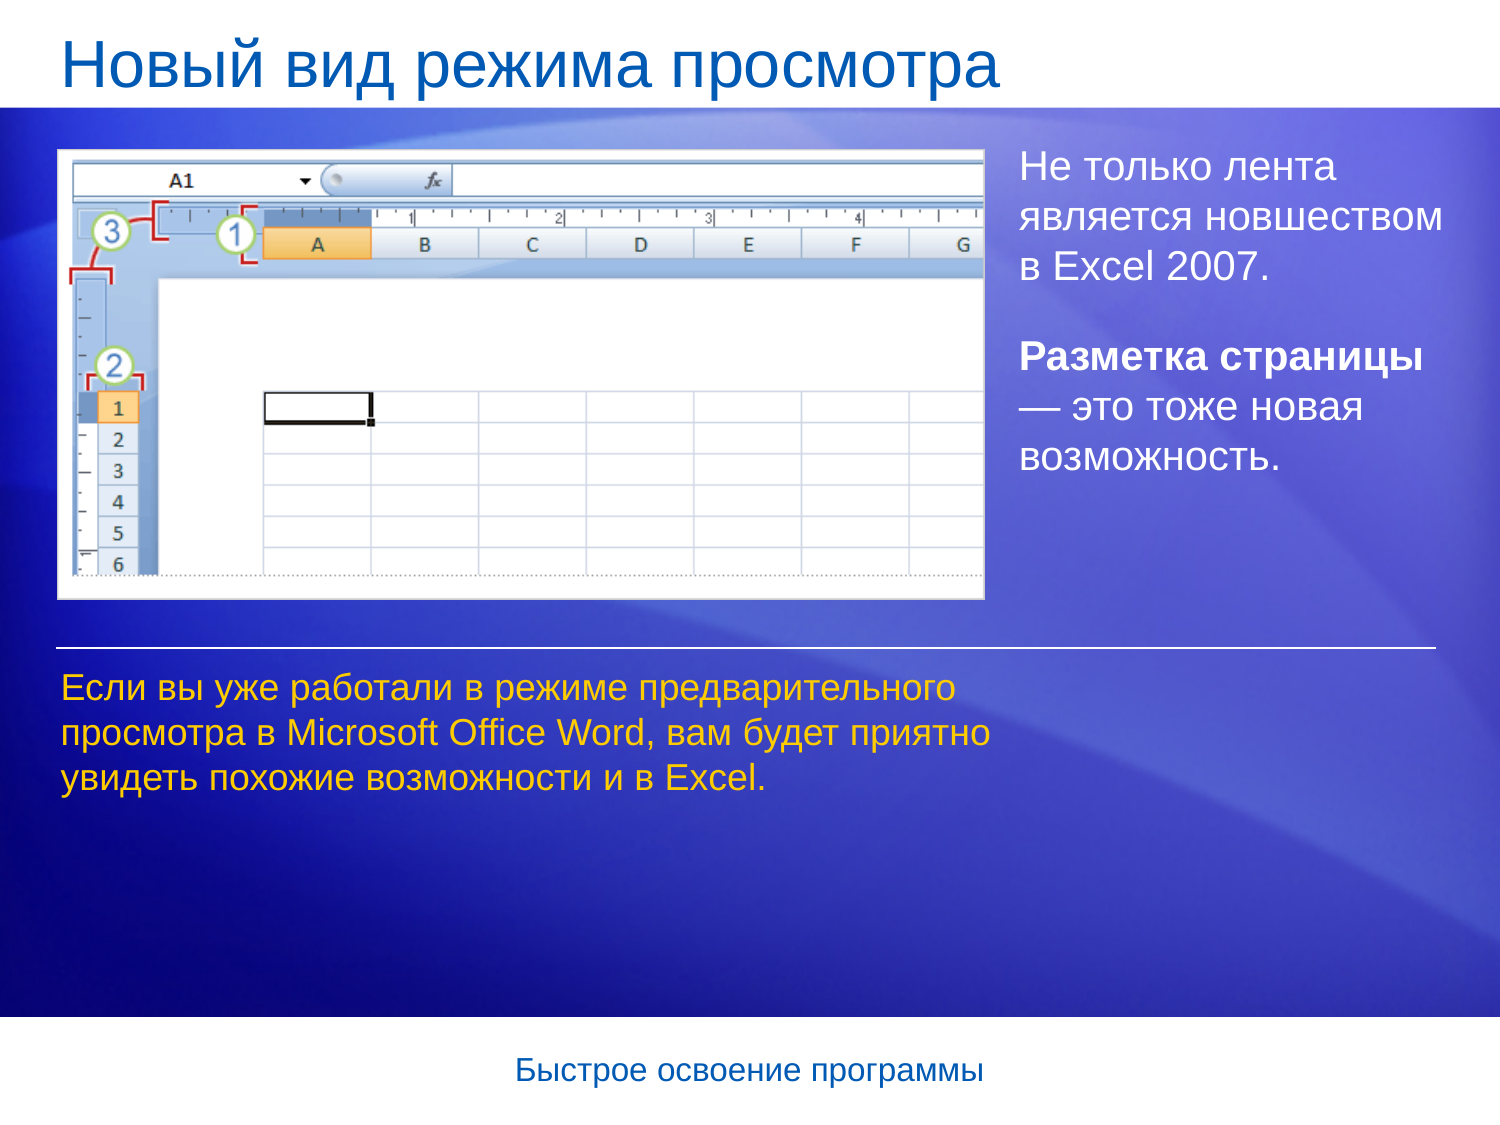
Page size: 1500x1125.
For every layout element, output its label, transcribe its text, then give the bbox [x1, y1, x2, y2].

text_box Если вы уже работали в режиме предварительного просмотра в Microsoft Office Word, вам будет приятно увидеть похожие возможности и в Excel. [45, 655, 1018, 730]
picture [0, 108, 1500, 1017]
title Новый вид режима просмотра [45, 10, 1500, 112]
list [57, 148, 985, 600]
text_box Не только лента является новшеством в Excel 2007. Разметка страницы — это тоже новая возможность. [1003, 131, 1463, 585]
footer Быстрое освоение программы [445, 1017, 1055, 1096]
